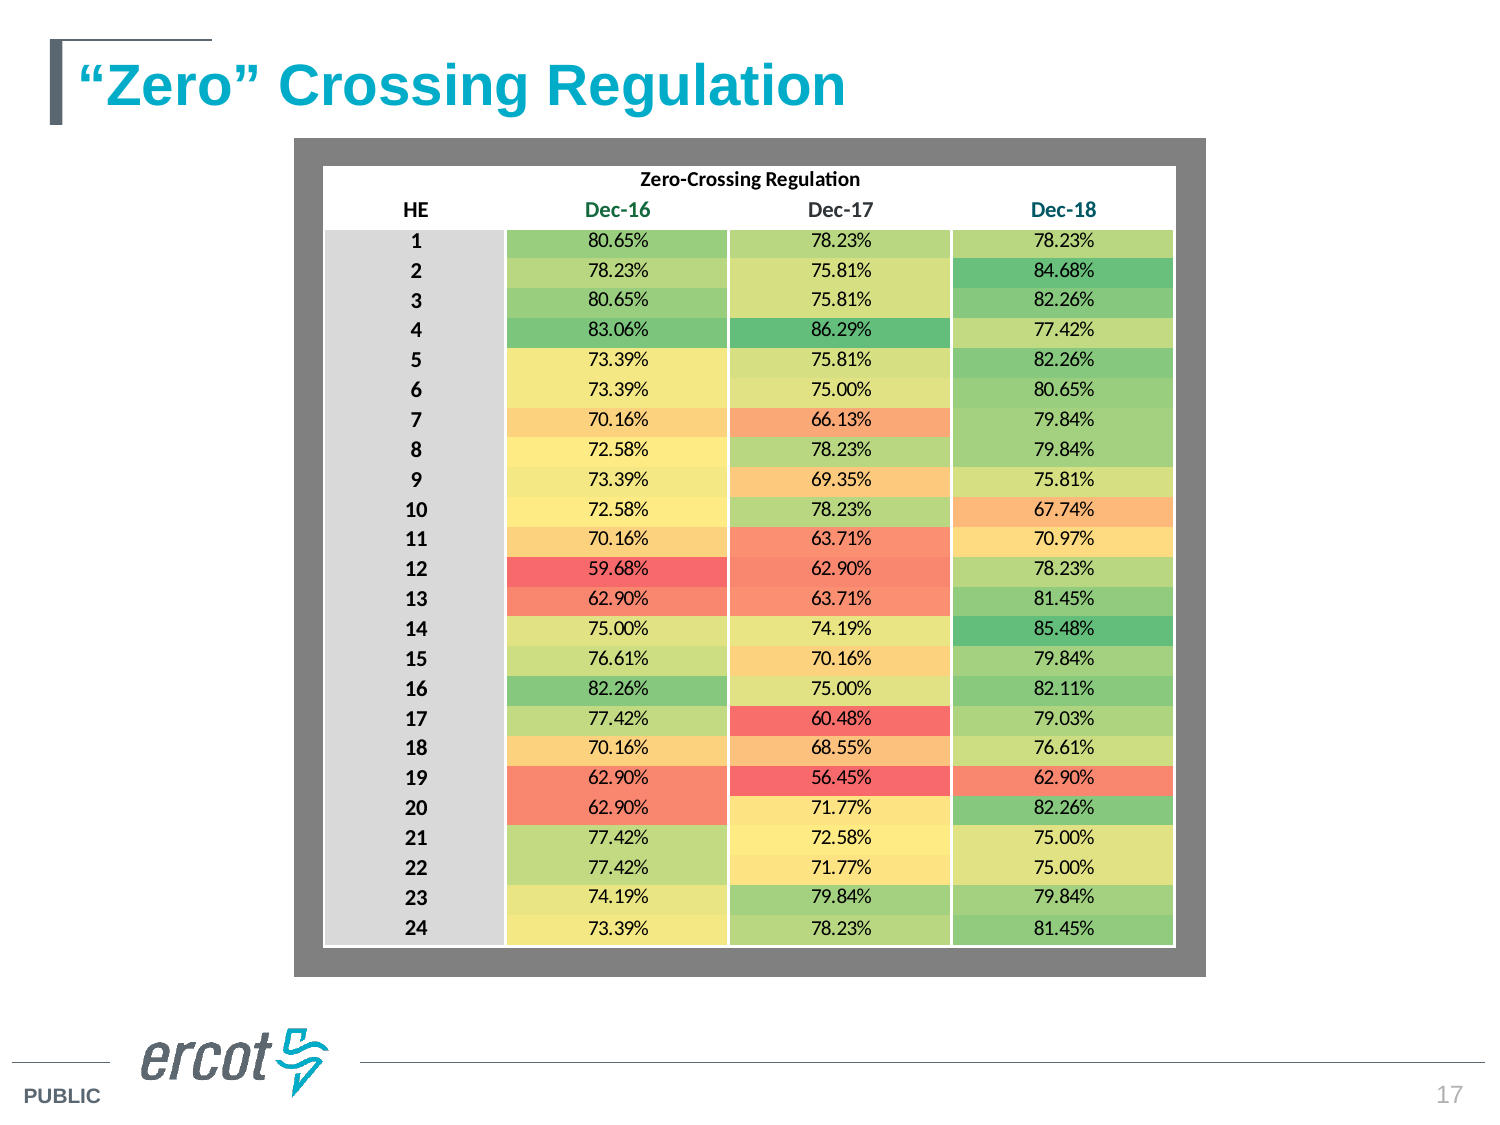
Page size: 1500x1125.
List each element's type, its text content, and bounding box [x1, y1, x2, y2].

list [292, 137, 1208, 978]
title “Zero” Crossing Regulation [62, 39, 1450, 125]
picture [137, 1024, 332, 1100]
slide_number 17 [1412, 1076, 1488, 1112]
